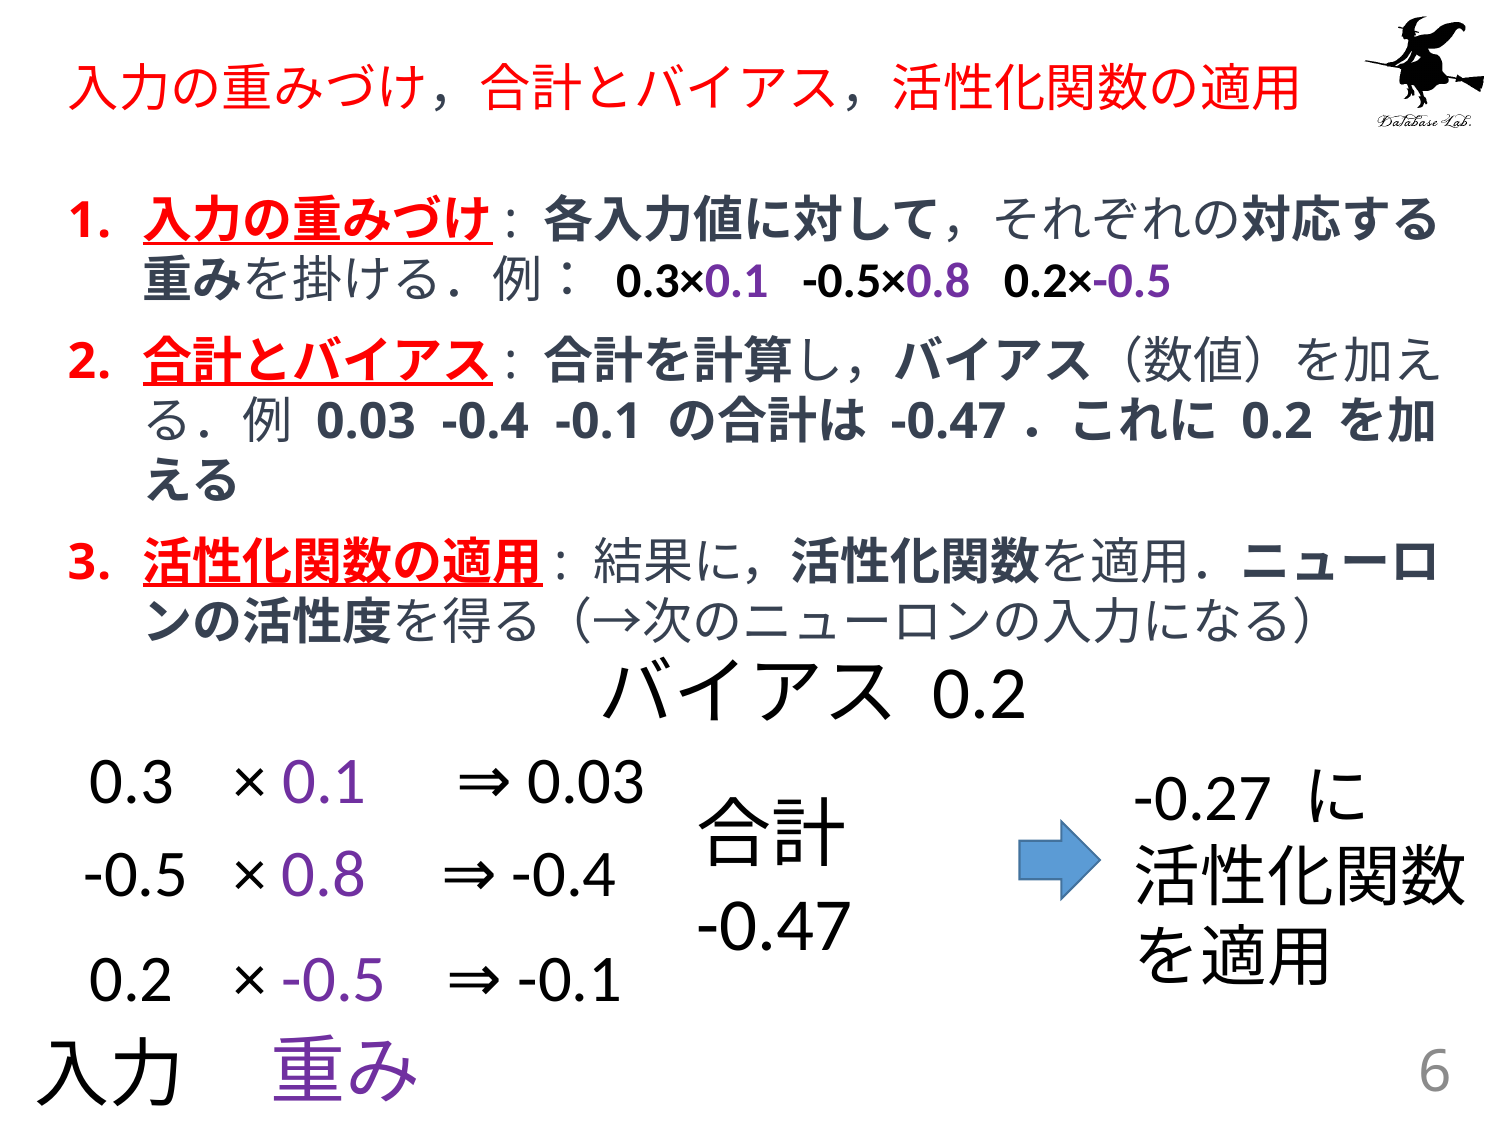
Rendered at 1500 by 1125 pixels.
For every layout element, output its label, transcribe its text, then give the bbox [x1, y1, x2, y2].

text_box -0.27 に 活性化関数 を適用 [1119, 746, 1483, 1002]
title 入力の重みづけ，合計とバイアス，活性化関数の適用 [52, 28, 1363, 151]
text_box 0.3 × 0.1 ⇒ 0.03 [75, 729, 661, 825]
text_box 重み [255, 1014, 436, 1120]
picture [1362, 14, 1486, 130]
slide_number 6 [1129, 1055, 1467, 1103]
text_box -0.5 × 0.8 ⇒ -0.4 [69, 822, 632, 918]
text_box 0.2 × -0.5 ⇒ -0.1 [74, 927, 638, 1022]
text_box 入力 [19, 1018, 200, 1123]
text_box [1018, 819, 1102, 902]
list 入力の重みづけ: 各入力値に対して，それぞれの対応する重みを掛ける．例： 0.3×0.1 -0.5×0.8 0.2×-0.5 合計とバイアス: 合計を計算し，バイアス（数値）を加える．例 0.03 -0.4 -0.1 の合計は -0.47．これに 0.2 を加える 活性化関数の適用: 結果に，活性化関数を適用．ニューロンの活性度を得る（→次のニューロンの入力になる） [52, 180, 1467, 1055]
text_box 合計 -0.47 [681, 778, 868, 1064]
text_box バイアス 0.2 [583, 636, 1043, 741]
